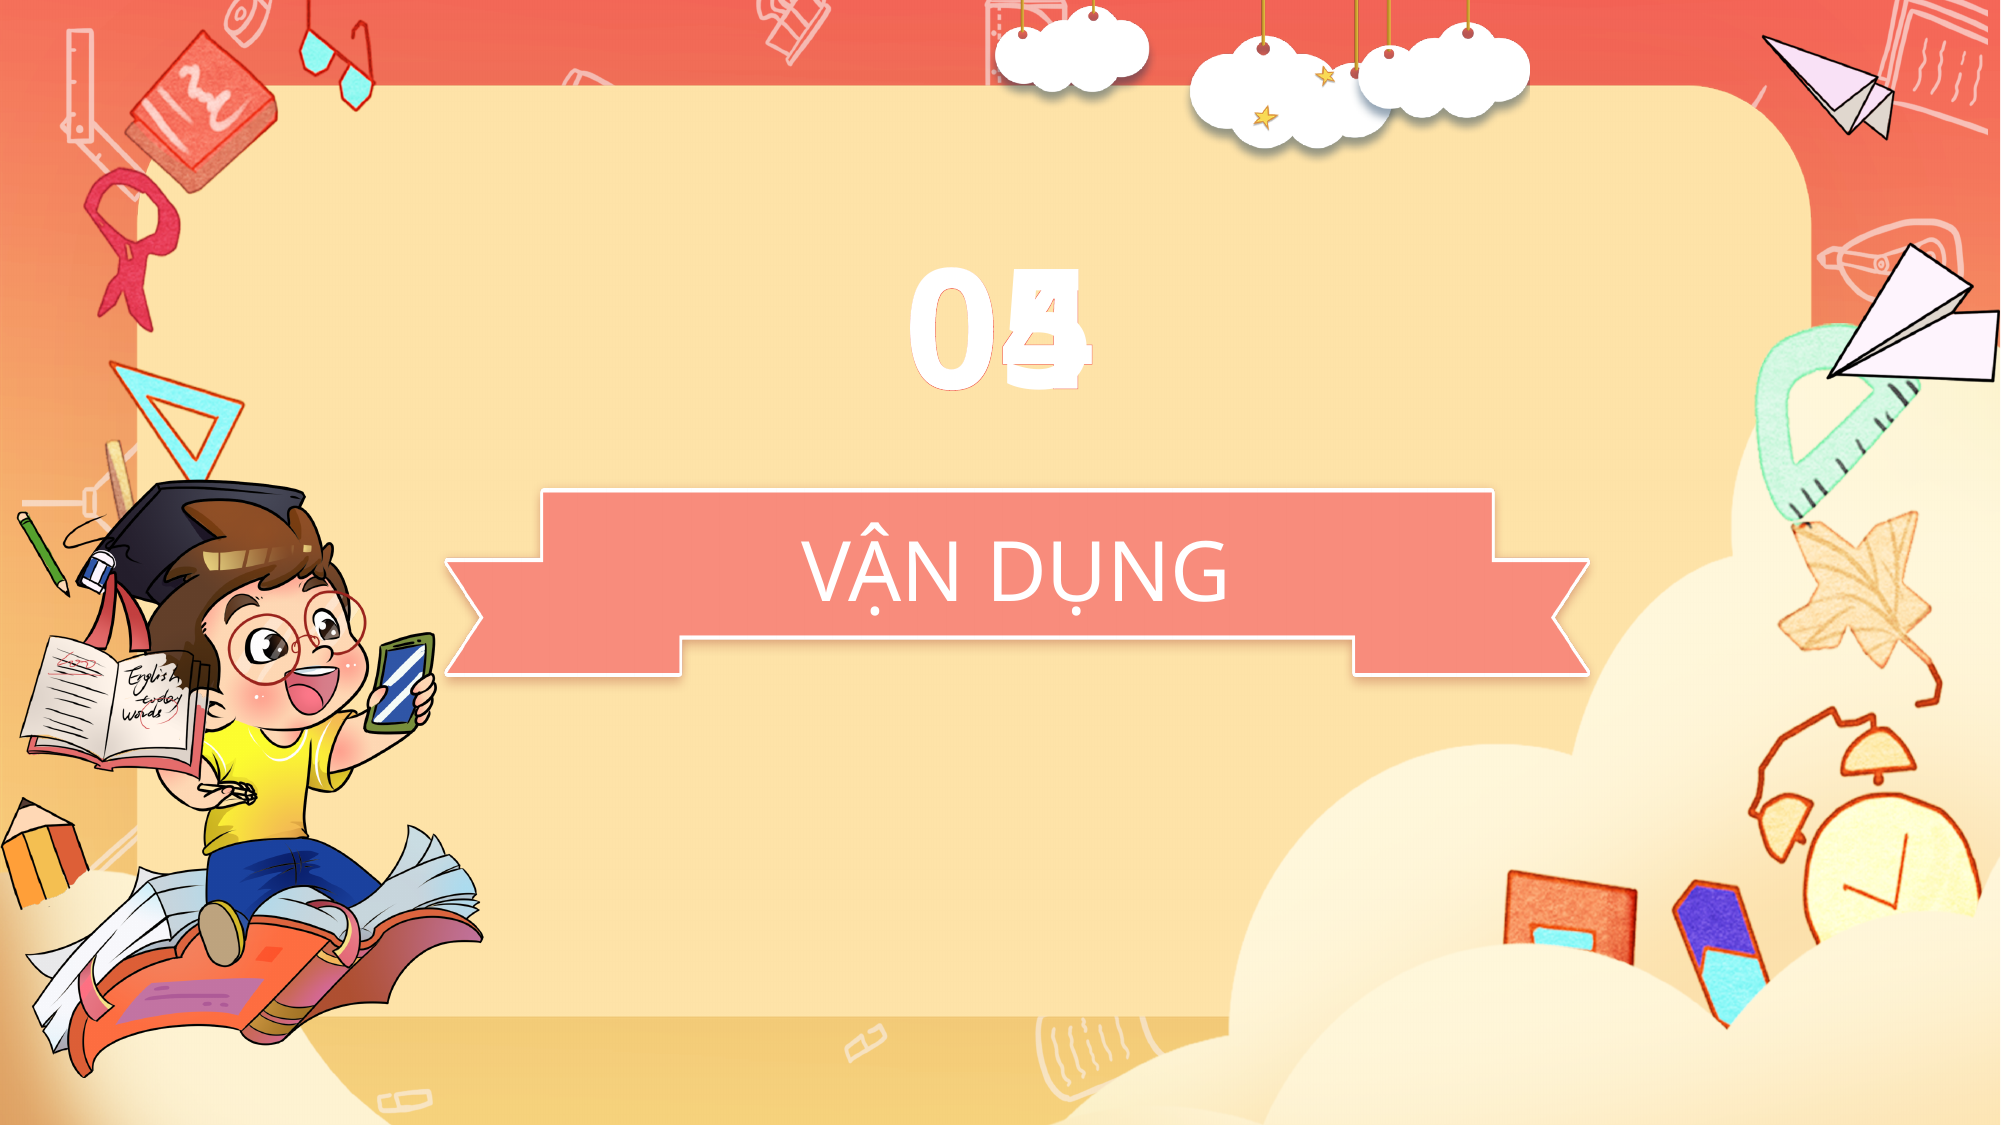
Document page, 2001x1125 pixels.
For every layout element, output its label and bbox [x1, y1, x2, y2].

text_box [436, 479, 1598, 694]
text_box [392, 214, 1608, 432]
picture [0, 0, 2001, 1125]
